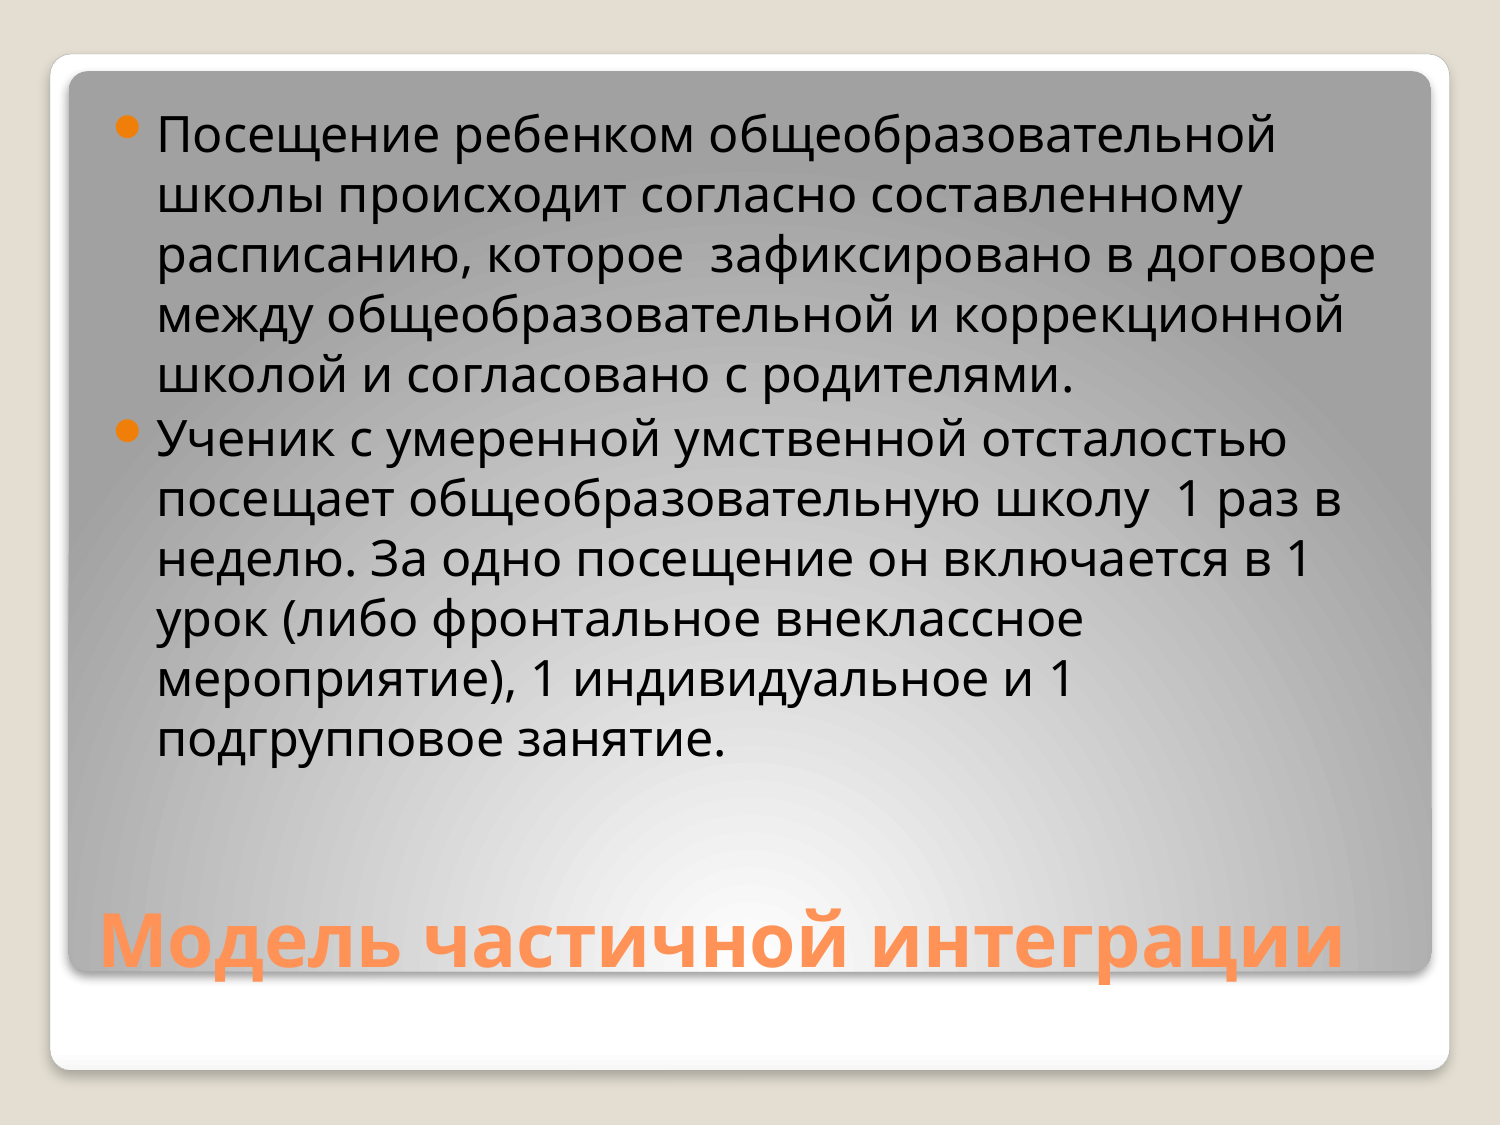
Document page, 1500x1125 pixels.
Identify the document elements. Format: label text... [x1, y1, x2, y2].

list Посещение ребенком общеобразовательной школы происходит согласно составленному расписанию, которое зафиксировано в договоре между общеобразовательной и коррекционной школой и согласовано с родителями. Ученик с умеренной умственной отсталостью посещает общеобразовательную школу 1 раз в неделю. За одно посещение он включается в 1 урок (либо фронтальное внеклассное мероприятие), 1 индивидуальное и 1 подгрупповое занятие. [82, 86, 1425, 774]
title Модель частичной интеграции [82, 817, 1425, 990]
